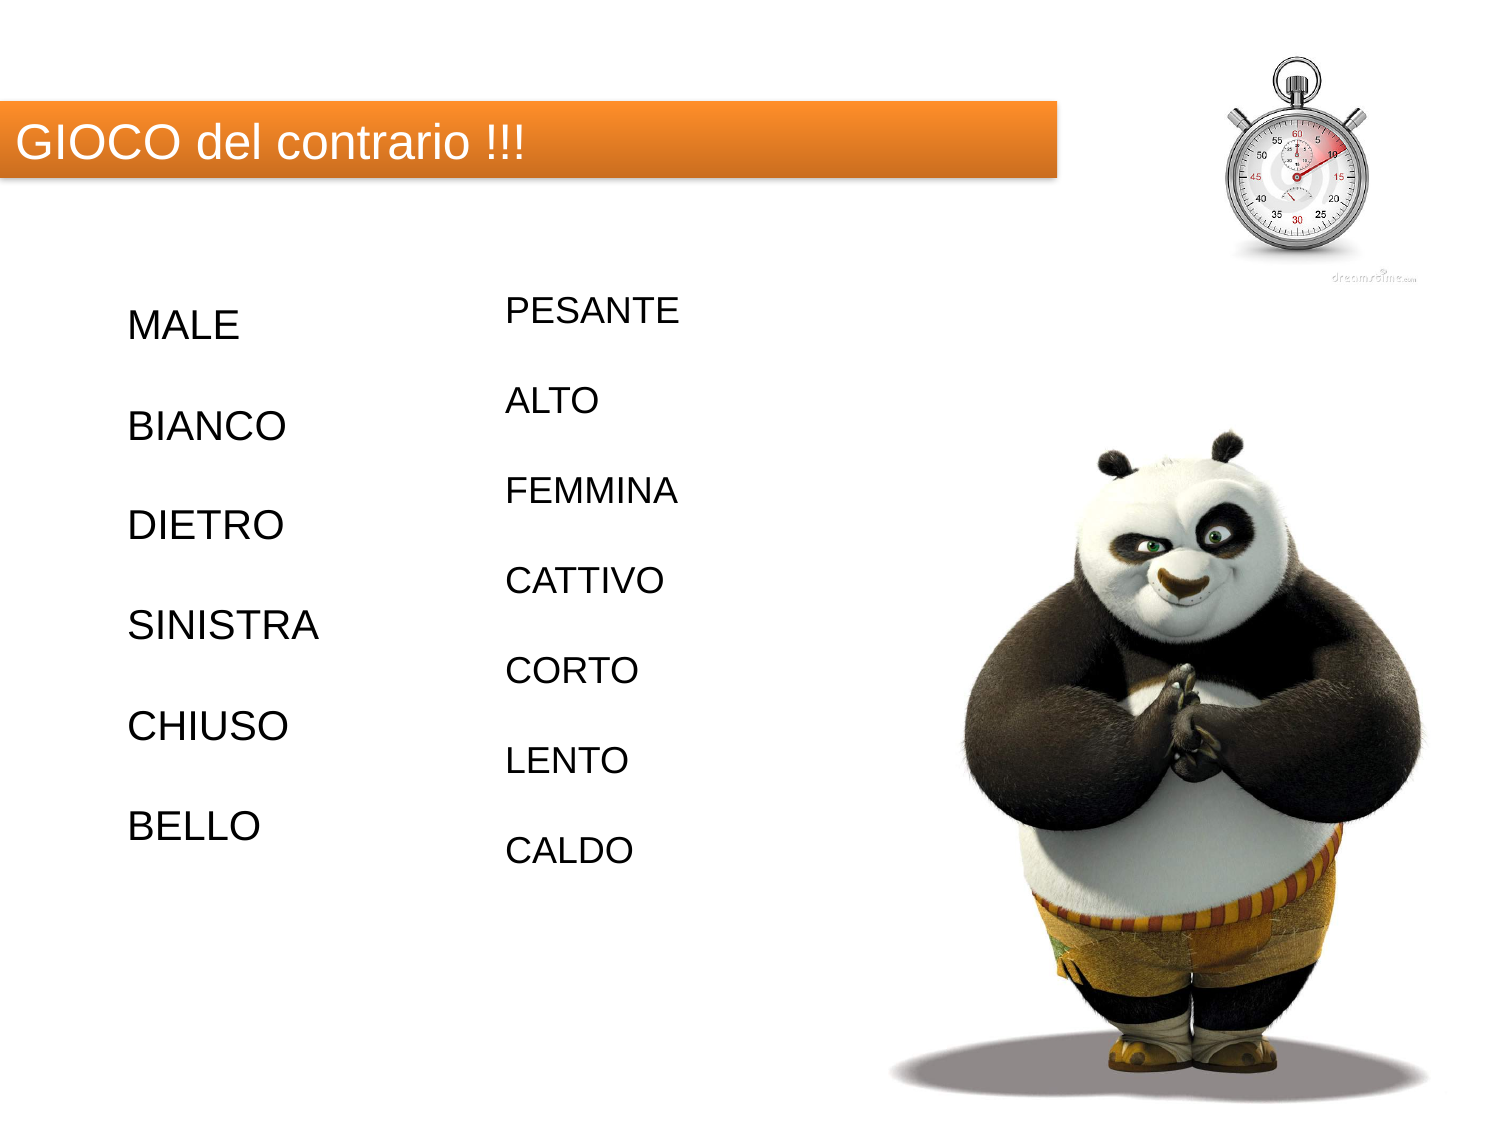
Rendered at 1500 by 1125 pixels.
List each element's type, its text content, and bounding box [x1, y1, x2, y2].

text_box GIOCO del contrario !!! [0, 101, 1058, 178]
picture [879, 382, 1500, 1125]
text_box PESANTE ALTO FEMMINA CATTIVO CORTO LENTO CALDO [490, 278, 774, 976]
text_box MALE BIANCO DIETRO SINISTRA CHIUSO BELLO [112, 290, 396, 953]
picture [1174, 42, 1418, 286]
